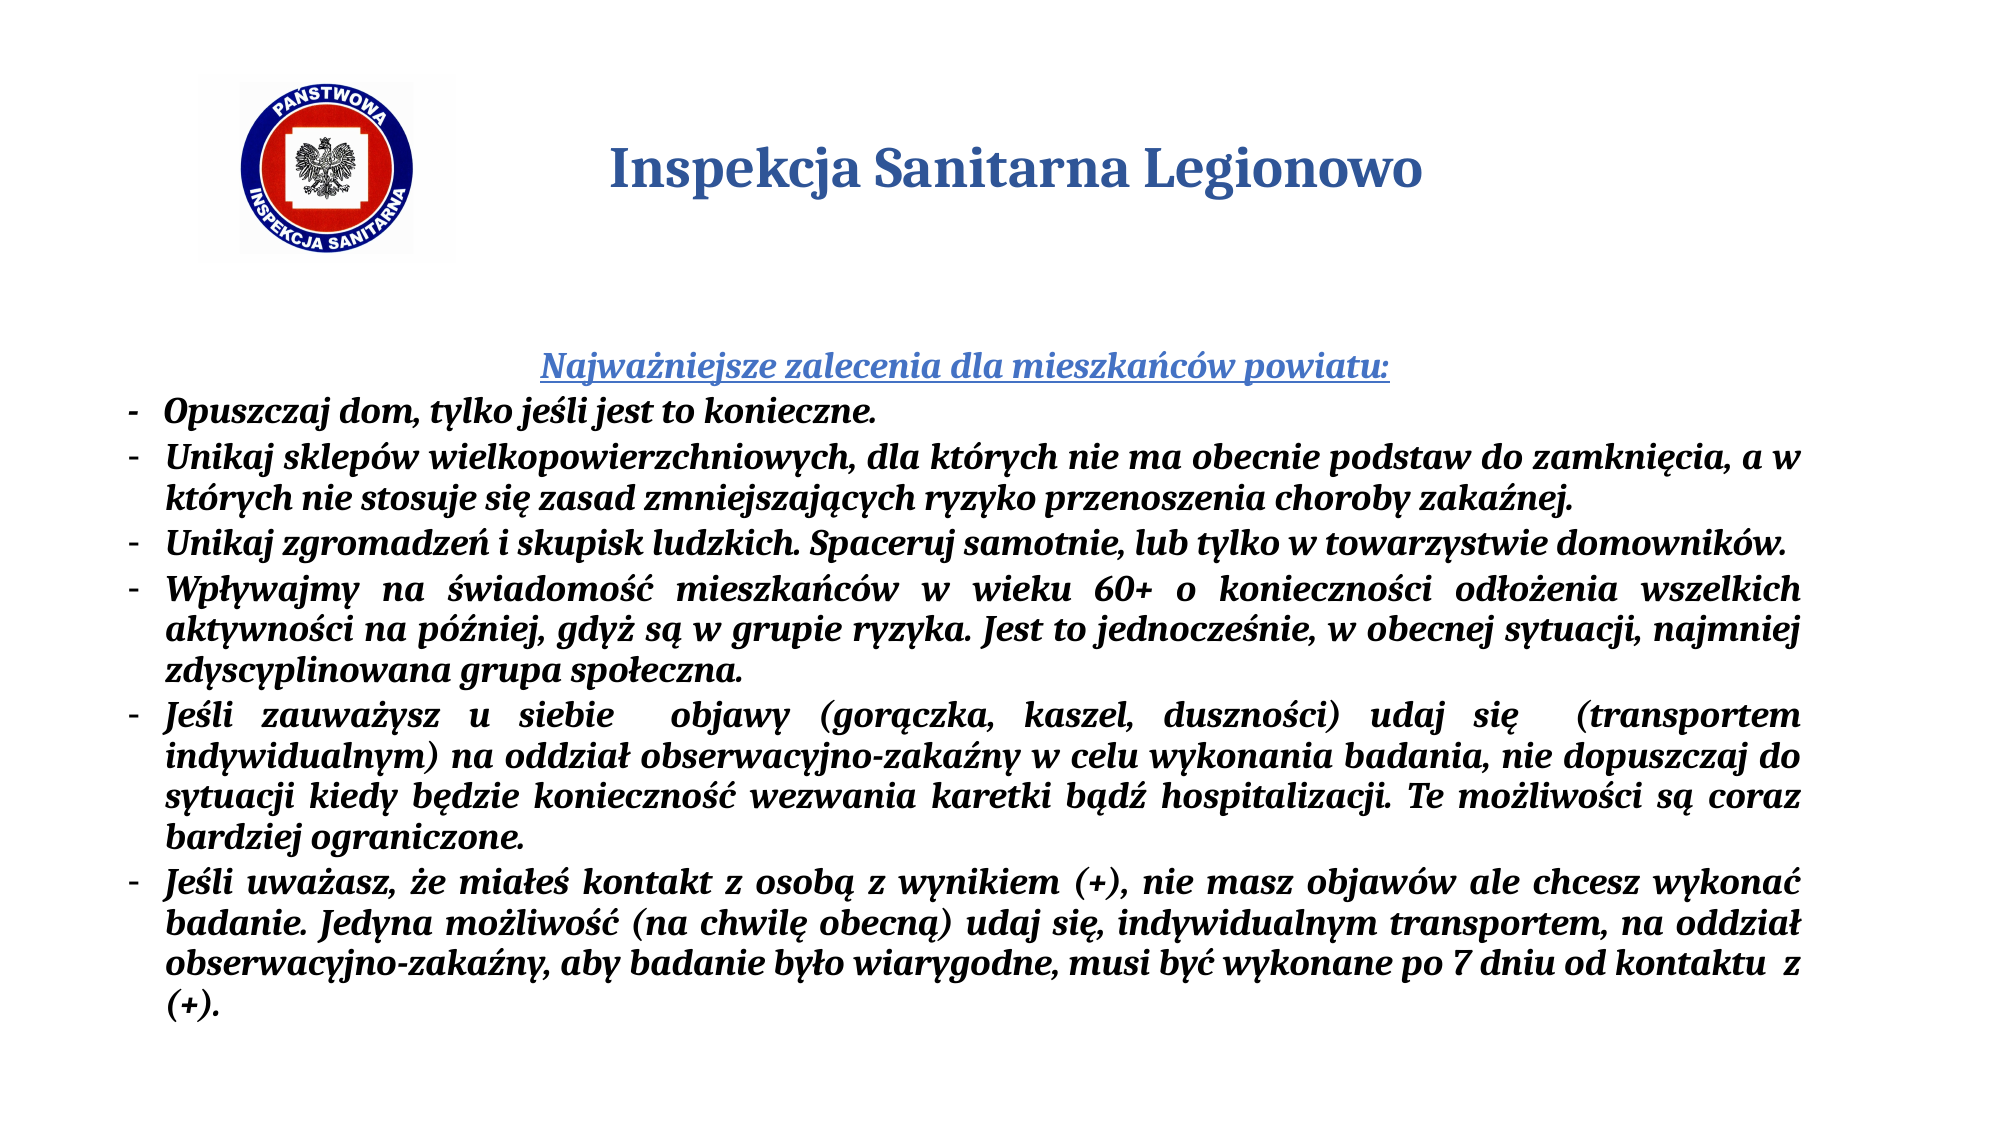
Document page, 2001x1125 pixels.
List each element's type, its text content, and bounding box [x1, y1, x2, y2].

picture [198, 74, 456, 264]
list Najważniejsze zalecenia dla mieszkańców powiatu: - Opuszczaj dom, tylko jeśli jest to konieczne. Unikaj sklepów wielkopowierzchniowych, dla których nie ma obecnie podstaw do zamknięcia, a w których nie stosuje się zasad zmniejszających ryzyko przenoszenia choroby zakaźnej. Unikaj zgromadzeń i skupisk ludzkich. Spaceruj samotnie, lub tylko w towarzystwie domowników. Wpływajmy na świadomość mieszkańców w wieku 60+ o konieczności odłożenia wszelkich aktywności na później, gdyż są w grupie ryzyka. Jest to jednocześnie, w obecnej sytuacji, najmniej zdyscyplinowana grupa społeczna. Jeśli zauważysz u siebie objawy (gorączka, kaszel, duszności) udaj się (transportem indywidualnym) na oddział obserwacyjno-zakaźny w celu wykonania badania, nie dopuszczaj do sytuacji kiedy będzie konieczność wezwania karetki bądź hospitalizacji. Te możliwości są coraz bardziej ograniczone. Jeśli uważasz, że miałeś kontakt z osobą z wynikiem (+), nie masz objawów ale chcesz wykonać badanie. Jedyna możliwość (na chwilę obecną) udaj się, indywidualnym transportem, na oddział obserwacyjno-zakaźny, aby badanie było wiarygodne, musi być wykonane po 7 dniu od kontaktu z (+). [112, 338, 1818, 1036]
title Inspekcja Sanitarna Legionowo [137, 59, 1863, 278]
